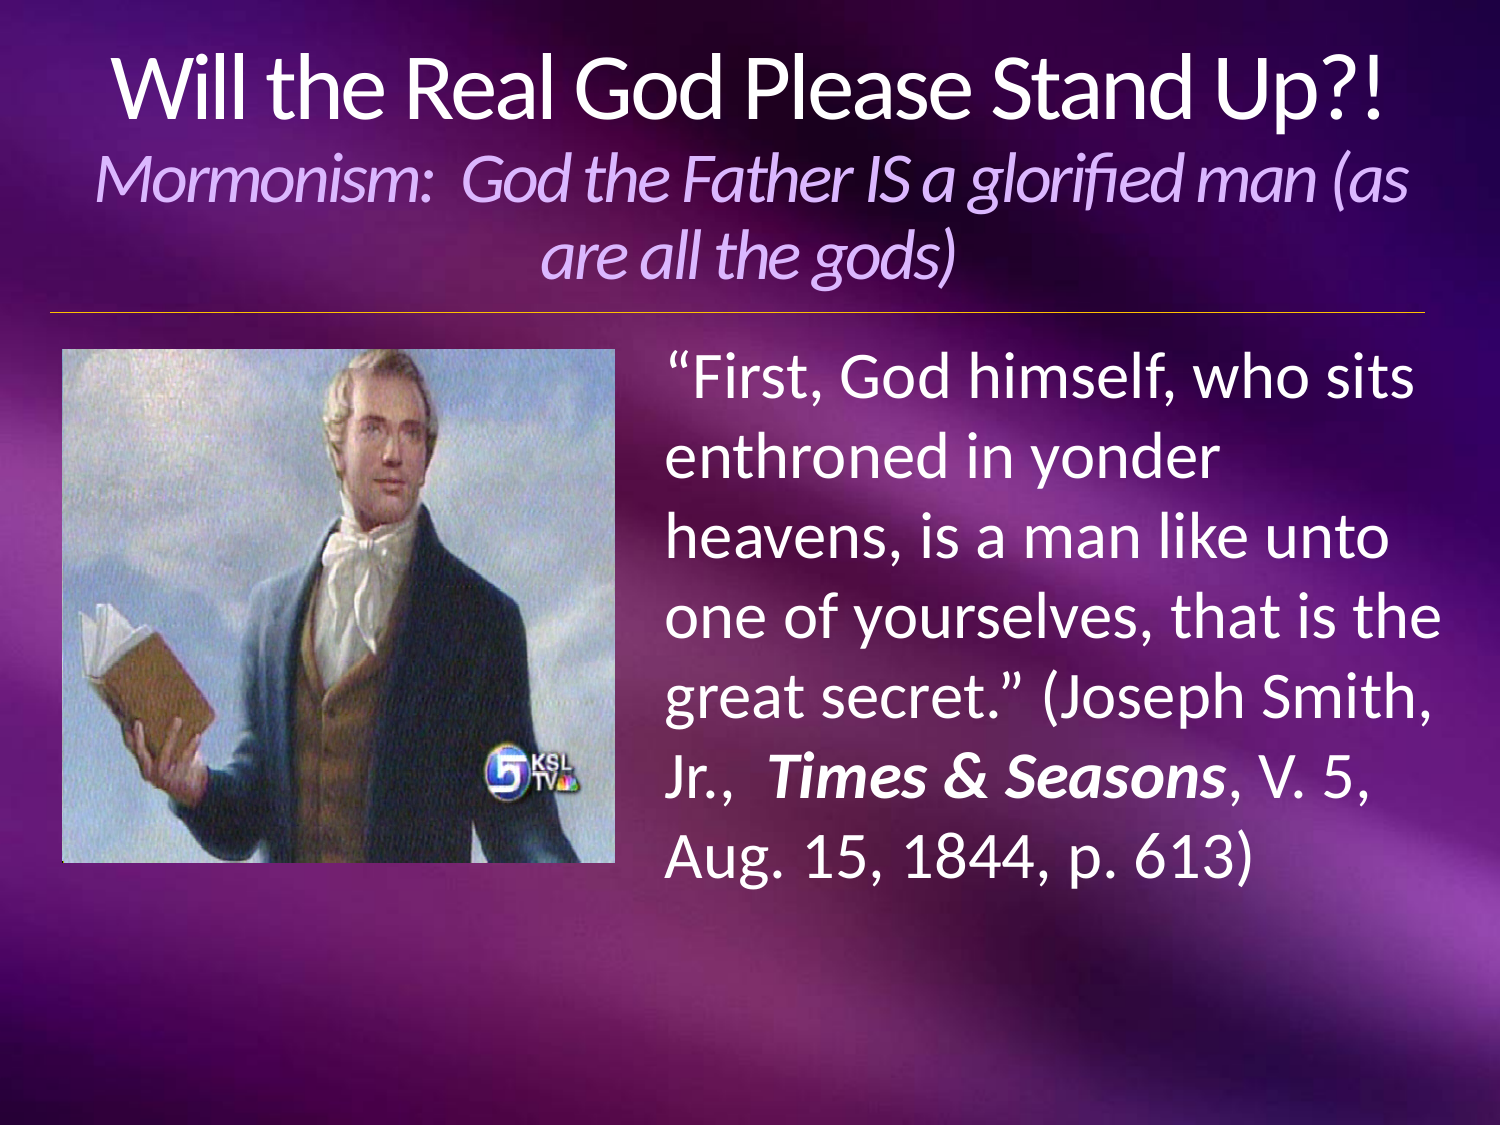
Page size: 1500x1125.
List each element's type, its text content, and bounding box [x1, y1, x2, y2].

text_box “First, God himself, who sits enthroned in yonder heavens, is a man like unto one of yourselves, that is the great secret.” (Joseph Smith, Jr., Times & Seasons, V. 5, Aug. 15, 1844, p. 613) [649, 324, 1475, 900]
title Will the Real God Please Stand Up?! Mormonism: God the Father IS a glorified man (as are all the gods) [62, 37, 1438, 300]
picture [0, 0, 1500, 1125]
